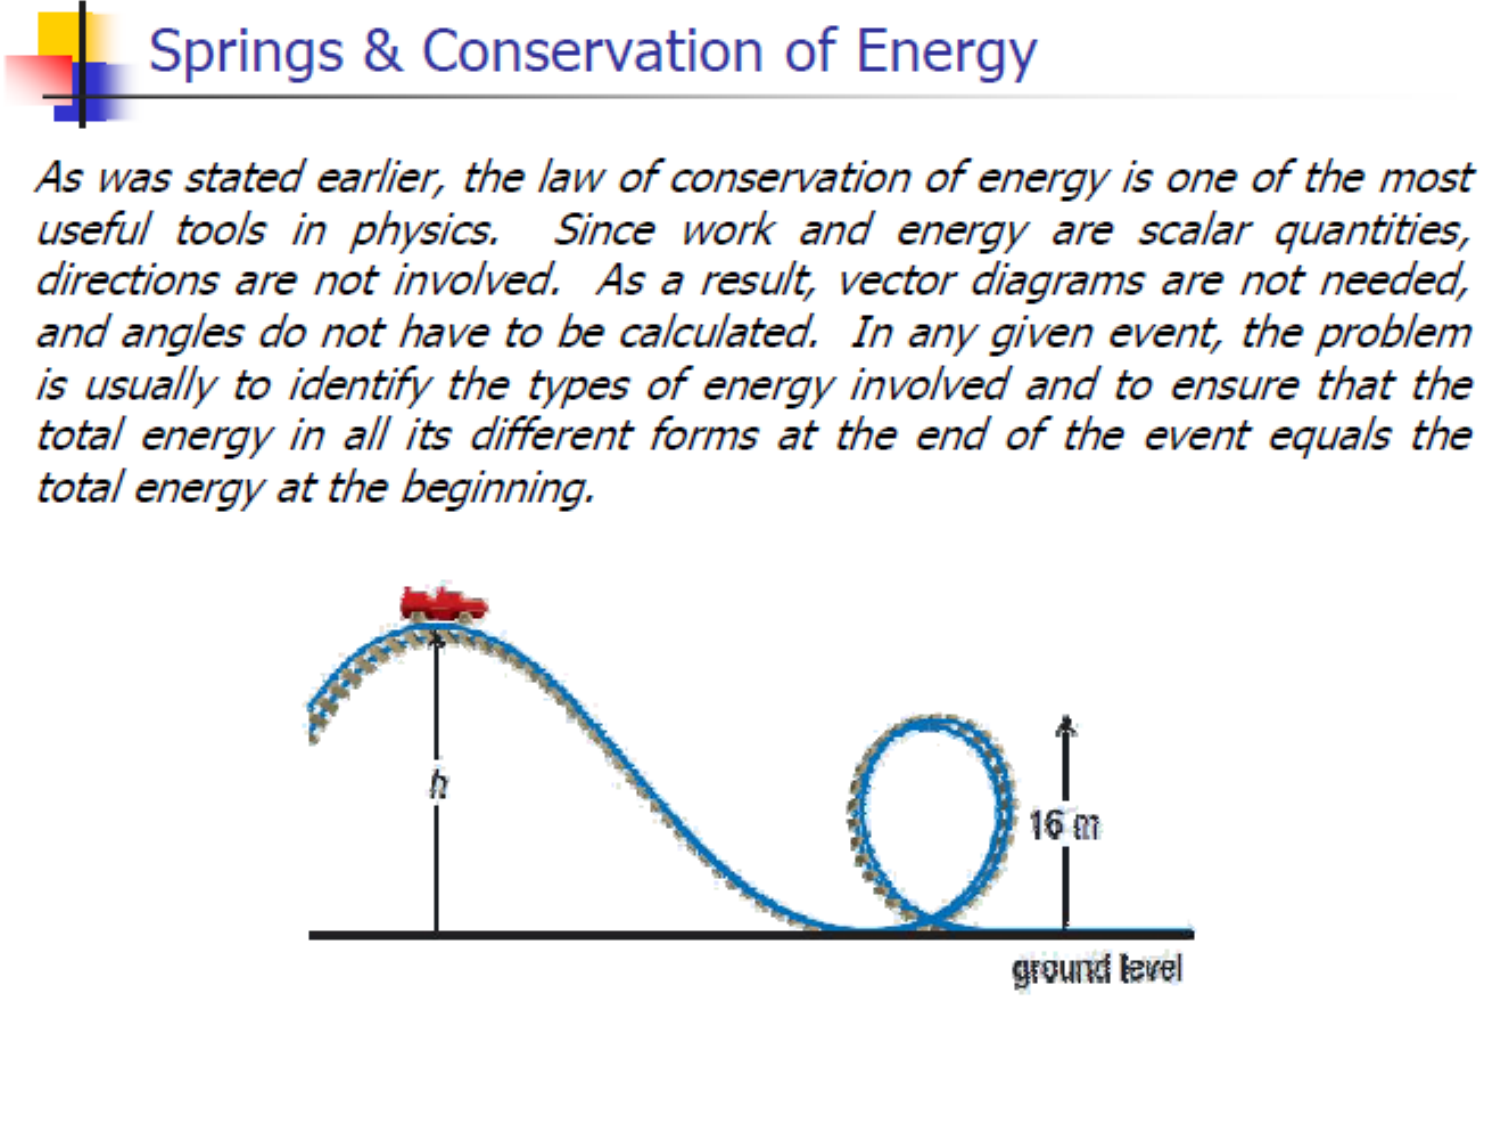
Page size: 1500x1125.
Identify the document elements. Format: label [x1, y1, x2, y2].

picture [0, 0, 1500, 1009]
